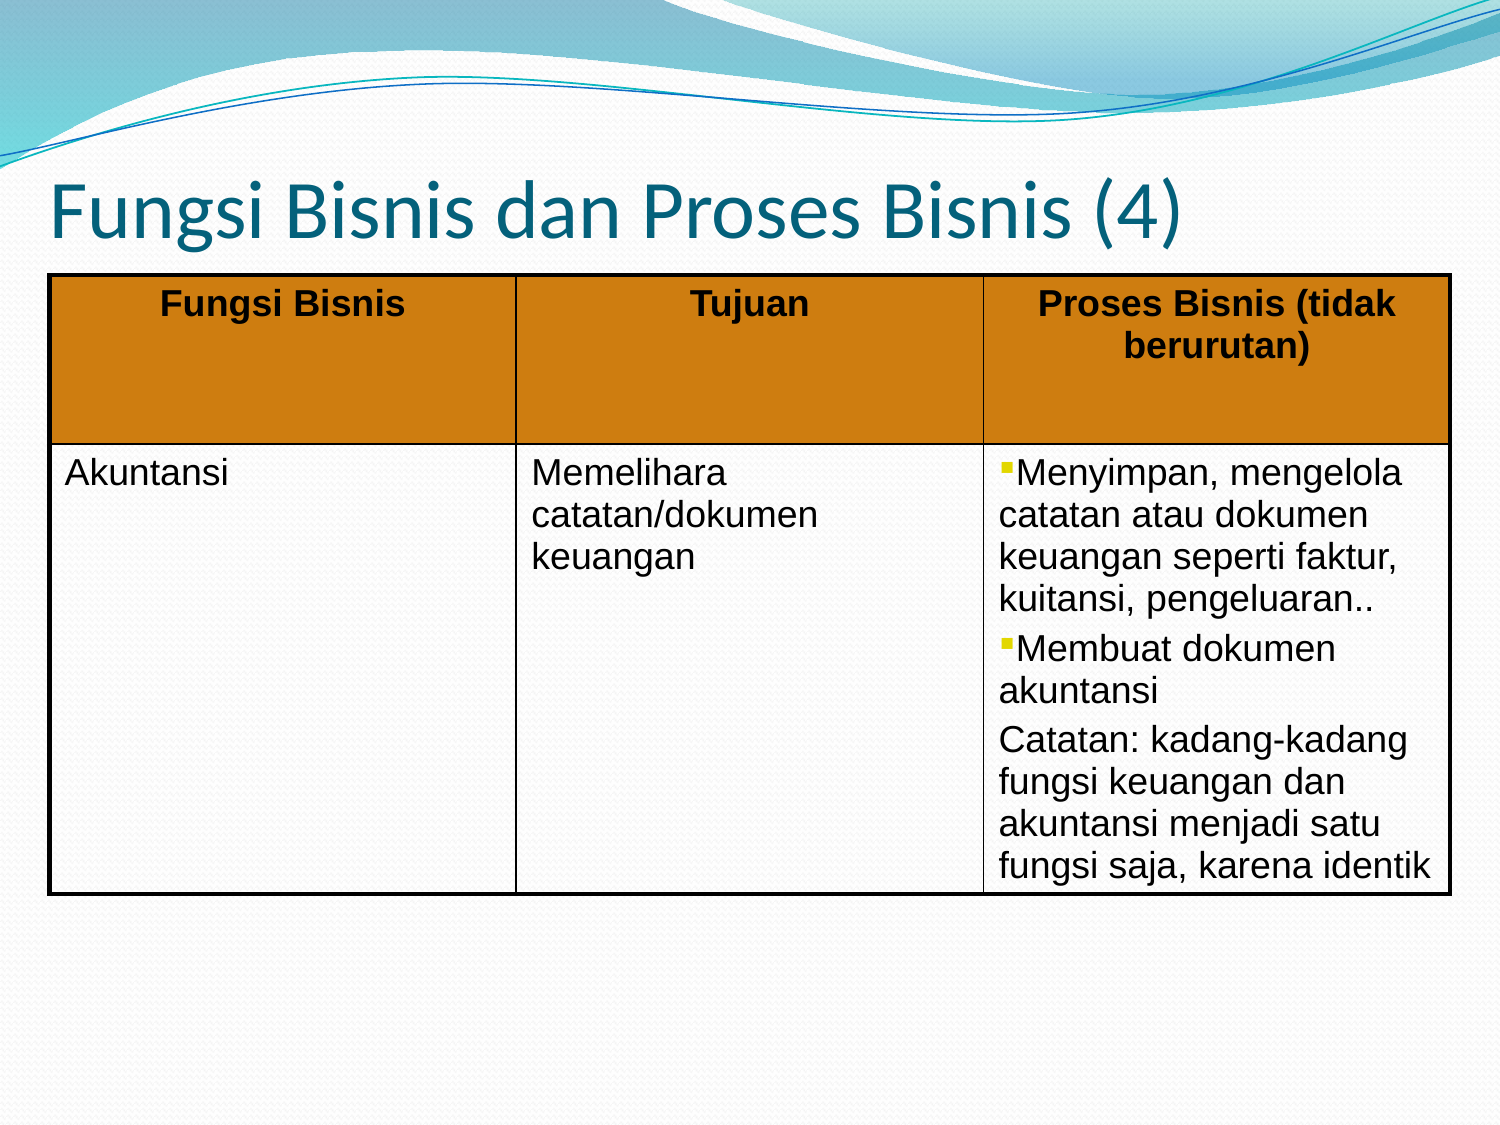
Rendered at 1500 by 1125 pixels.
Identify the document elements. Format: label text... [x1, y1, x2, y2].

table_header Fungsi Bisnis [52, 277, 515, 443]
table_cell Menyimpan, mengelola catatan atau dokumen keuangan seperti faktur, kuitansi, pengeluaran.. Membuat dokumen akuntansi Catatan: kadang-kadang fungsi keuangan dan akuntansi menjadi satu fungsi saja, karena identik [984, 445, 1448, 892]
table_header Tujuan [517, 277, 983, 443]
table_cell Memelihara catatan/dokumen keuangan [517, 445, 983, 892]
table_cell Akuntansi [52, 445, 515, 892]
table_header Proses Bisnis (tidak berurutan) [984, 277, 1448, 443]
title Fungsi Bisnis dan Proses Bisnis (4) [49, 37, 1446, 255]
